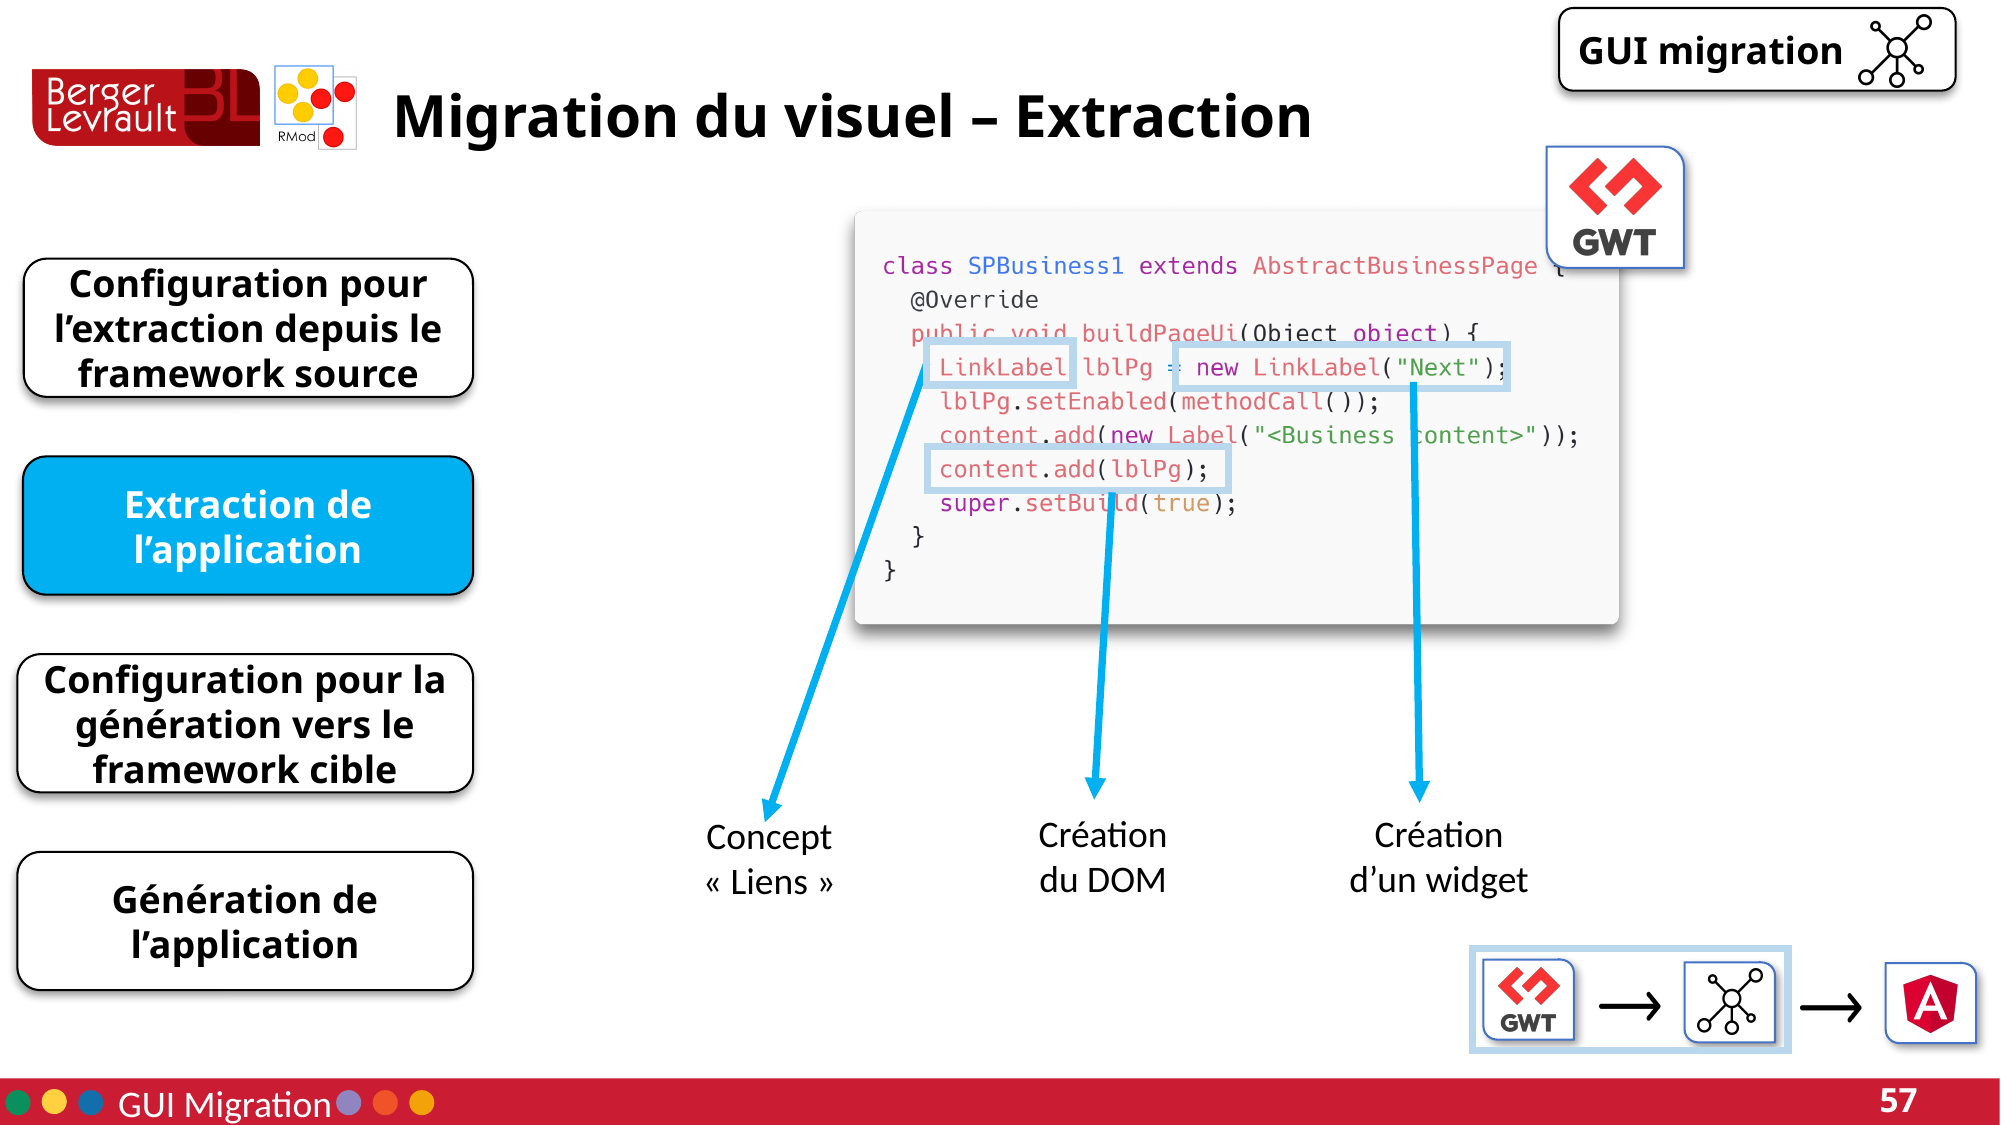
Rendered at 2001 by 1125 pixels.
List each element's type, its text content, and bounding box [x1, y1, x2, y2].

picture [268, 60, 363, 155]
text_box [1559, 7, 1956, 91]
text_box GUI Migration [103, 1072, 398, 1125]
text_box [4, 1089, 32, 1117]
picture [811, 182, 1662, 653]
text_box Concept « Liens » [675, 805, 864, 910]
picture [32, 69, 260, 146]
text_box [1483, 959, 1574, 1040]
picture [1789, 967, 1872, 1049]
slide_number 57 [1832, 1078, 1965, 1125]
title Migration du visuel – Extraction [377, 79, 1906, 183]
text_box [1546, 146, 1684, 268]
text_box [41, 1088, 67, 1115]
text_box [1684, 962, 1776, 1043]
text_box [764, 362, 927, 823]
text_box Génération de l’application [16, 850, 475, 992]
text_box Création du DOM [1009, 802, 1198, 908]
text_box [77, 1089, 103, 1117]
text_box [1885, 963, 1977, 1044]
text_box Extraction de l’application [21, 455, 475, 596]
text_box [1094, 492, 1113, 800]
text_box [1472, 947, 1789, 1052]
text_box Configuration pour l’extraction depuis le framework source [22, 257, 475, 398]
picture [1588, 973, 1671, 1040]
text_box Configuration pour la génération vers le framework cible [16, 653, 475, 794]
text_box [1413, 381, 1420, 803]
text_box [408, 1089, 436, 1117]
text_box Création d’un widget [1325, 802, 1553, 908]
